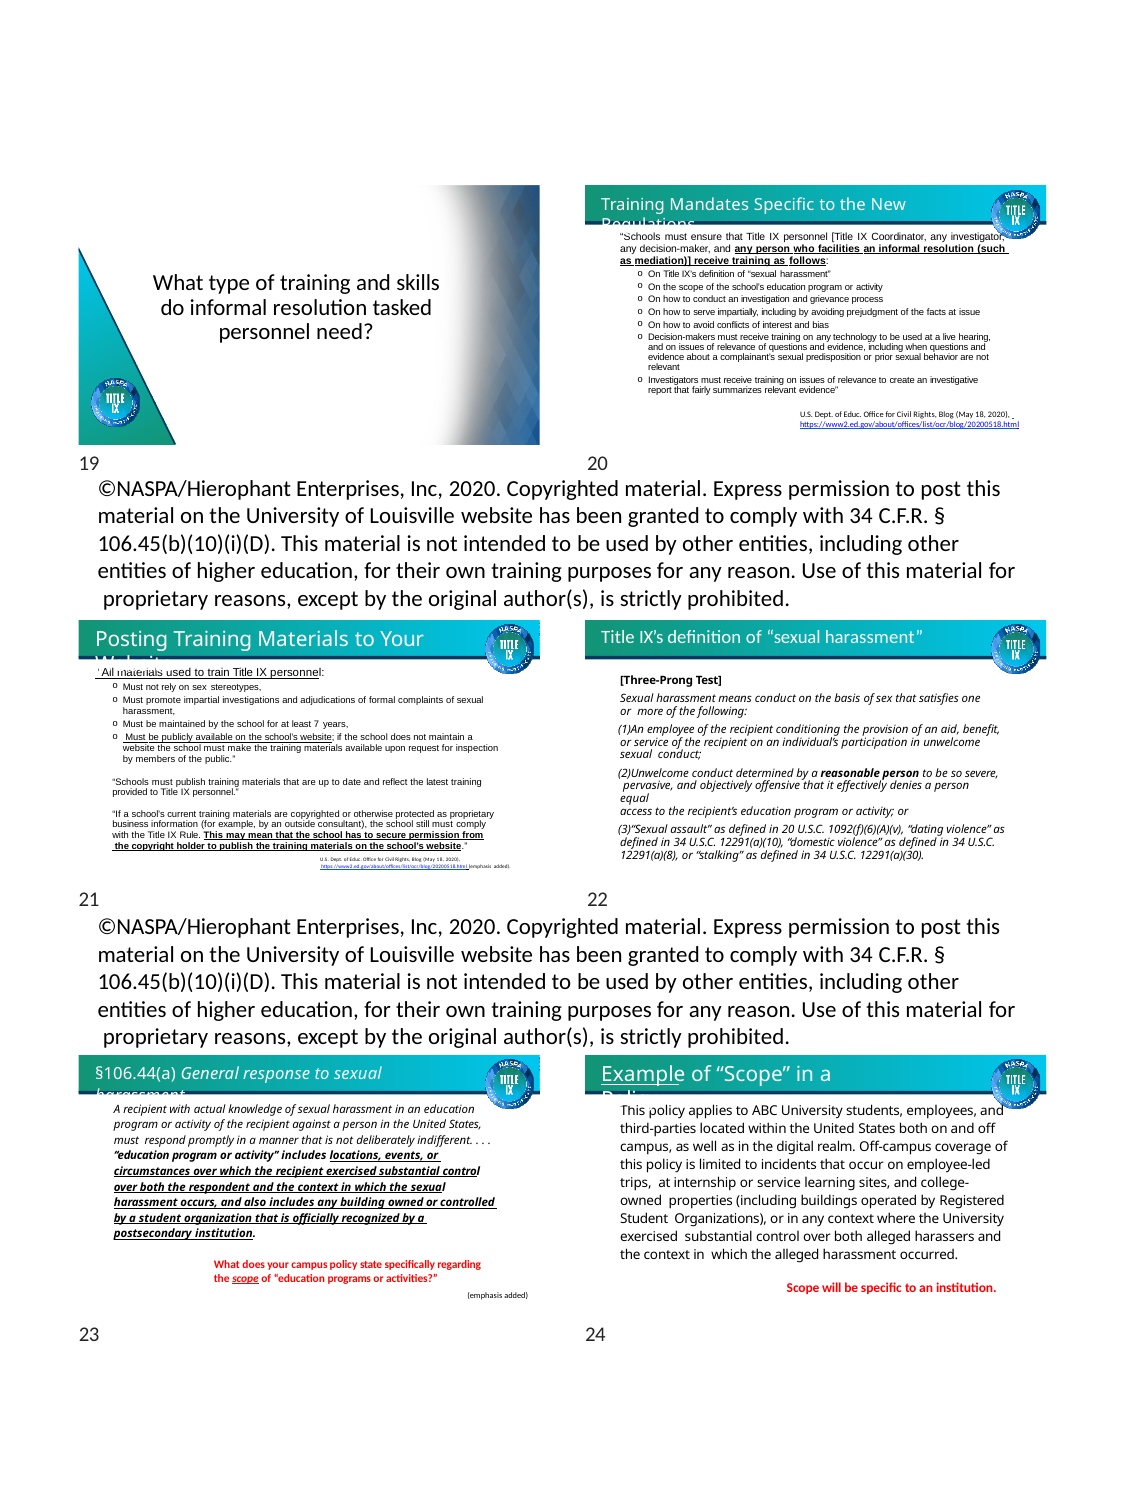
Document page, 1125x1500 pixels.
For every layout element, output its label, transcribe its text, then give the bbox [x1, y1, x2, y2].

text_box [90, 377, 140, 427]
text_box [78, 620, 540, 655]
text_box [990, 623, 1041, 674]
text_box [78, 655, 92, 660]
text_box [484, 1058, 534, 1109]
text_box [408, 185, 540, 445]
text_box “Schools must ensure that Title IX personnel [Title IX Coordinator, any investigator, any decision-maker, and any person who facilities an informal resolution (such as mediation)] receive training as follows: On Title IX’s definition of “sexual harassment” On the scope of the school’s education program or activity On how to conduct an investigation and grievance process On how to serve impartially, including by avoiding prejudgment of the facts at issue On how to avoid conflicts of interest and bias Decision-makers must receive training on any technology to be used at a live hearing, and on issues of relevance of questions and evidence, including when questions and evidence about a complainant’s sexual predisposition or prior sexual behavior are not relevant Investigators must receive training on issues of relevance to create an investigative report that fairly summarizes relevant evidence” [618, 228, 1010, 396]
text_box Training Mandates Specific to the New Regulations [599, 191, 990, 235]
text_box [585, 620, 1047, 655]
text_box [990, 1058, 1041, 1109]
text_box [585, 221, 599, 225]
text_box Scope will be specific to an institution. [784, 1276, 1003, 1295]
text_box Posting Training Materials to Your Website [92, 623, 489, 676]
text_box 21 22 ©NASPA/Hierophant Enterprises, Inc, 2020. Copyrighted material. Express permission to post this material on the University of Louisville website has been granted to comply with 34 C.F.R. § 106.45(b)(10)(i)(D). This material is not intended to be used by other entities, including other entities of higher education, for their own training purposes for any reason. Use of this material for proprietary reasons, except by the original author(s), is strictly prohibited. [76, 883, 1020, 1050]
text_box What does your campus policy state specifically regarding the scope of “education programs or activities?” (emphasis added) [211, 1254, 529, 1300]
text_box [78, 1055, 540, 1090]
text_box [80, 248, 176, 442]
text_box This policy applies to ABC University students, employees, and third-parties located within the United States both on and off campus, as well as in the digital realm. Off-campus coverage of this policy is limited to incidents that occur on employee-led trips, at internship or service learning sites, and college-owned properties (including buildings operated by Registered Student Organizations), or in any context where the University exercised substantial control over both alleged harassers and the context in which the alleged harassment occurred. [618, 1097, 1012, 1263]
text_box [884, 1090, 990, 1095]
text_box [78, 252, 173, 445]
text_box [78, 1090, 92, 1095]
text_box Example of “Scope” in a Policy [599, 1058, 884, 1112]
text_box “If a school’s current training materials are copyrighted or otherwise protected as proprietary business information (for example, by an outside consultant), the school still must comply with the Title IX Rule. This may mean that the school has to secure permission from the copyright holder to publish the training materials on the school’s website.” U.S. Dept. of Educ. Office for Civil Rights, Blog (May 18, 2020), https://www2.ed.gov/about/offices/list/ocr/blog/20200518.html (emphasis added). [110, 805, 519, 870]
text_box [585, 1090, 599, 1095]
text_box [990, 189, 1041, 239]
text_box “All materials used to train Title IX personnel: Must not rely on sex stereotypes, Must promote impartial investigations and adjudications of formal complaints of sexual harassment, Must be maintained by the school for at least 7 years, Must be publicly available on the school’s website; if the school does not maintain a website the school must make the training materials available upon request for inspection by members of the public.” [92, 660, 503, 765]
text_box [473, 1090, 484, 1095]
text_box [489, 623, 534, 674]
text_box 19 20 ©NASPA/Hierophant Enterprises, Inc, 2020. Copyrighted material. Express permission to post this material on the University of Louisville website has been granted to comply with 34 C.F.R. § 106.45(b)(10)(i)(D). This material is not intended to be used by other entities, including other entities of higher education, for their own training purposes for any reason. Use of this material for proprietary reasons, except by the original author(s), is strictly prohibited. [76, 448, 1020, 611]
text_box A recipient with actual knowledge of sexual harassment in an education program or activity of the recipient against a person in the United States, must respond promptly in a manner that is not deliberately indifferent. . . . ‘‘education program or activity’’ includes locations, events, or circumstances over which the recipient exercised substantial control over both the respondent and the context in which the sexual harassment occurs, and also includes any building owned or controlled by a student organization that is officially recognized by a postsecondary institution. [111, 1097, 504, 1240]
text_box Title IX’s definition of “sexual harassment” [598, 621, 932, 648]
text_box 23 [76, 1323, 102, 1346]
text_box U.S. Dept. of Educ. Office for Civil Rights, Blog (May 18, 2020), https://www2.ed.gov/about/offices/list/ocr/blog/20200518.html [798, 406, 1032, 430]
text_box [585, 185, 1047, 221]
text_box What type of training and skills do informal resolution tasked personnel need? [148, 265, 443, 345]
text_box “Schools must publish training materials that are up to date and reflect the latest training provided to Title IX personnel.” [110, 773, 487, 798]
text_box §106.44(a) General response to sexual harassment. [92, 1059, 473, 1105]
text_box [78, 247, 177, 445]
text_box [585, 655, 990, 660]
text_box [585, 1055, 1047, 1090]
text_box [Three-Prong Test] Sexual harassment means conduct on the basis of sex that satisfies one or more of the following: An employee of the recipient conditioning the provision of an aid, benefit, or service of the recipient on an individual’s participation in unwelcome sexual conduct; Unwelcome conduct determined by a reasonable person to be so severe, pervasive, and objectively offensive that it effectively denies a person equal access to the recipient’s education program or activity; or “Sexual assault” as defined in 20 U.S.C. 1092(f)(6)(A)(v), “dating violence” as defined in 34 U.S.C. 12291(a)(10), “domestic violence” as defined in 34 U.S.C. 12291(a)(8), or “stalking” as defined in 34 U.S.C. 12291(a)(30). [618, 666, 1012, 862]
text_box 24 [582, 1323, 609, 1346]
